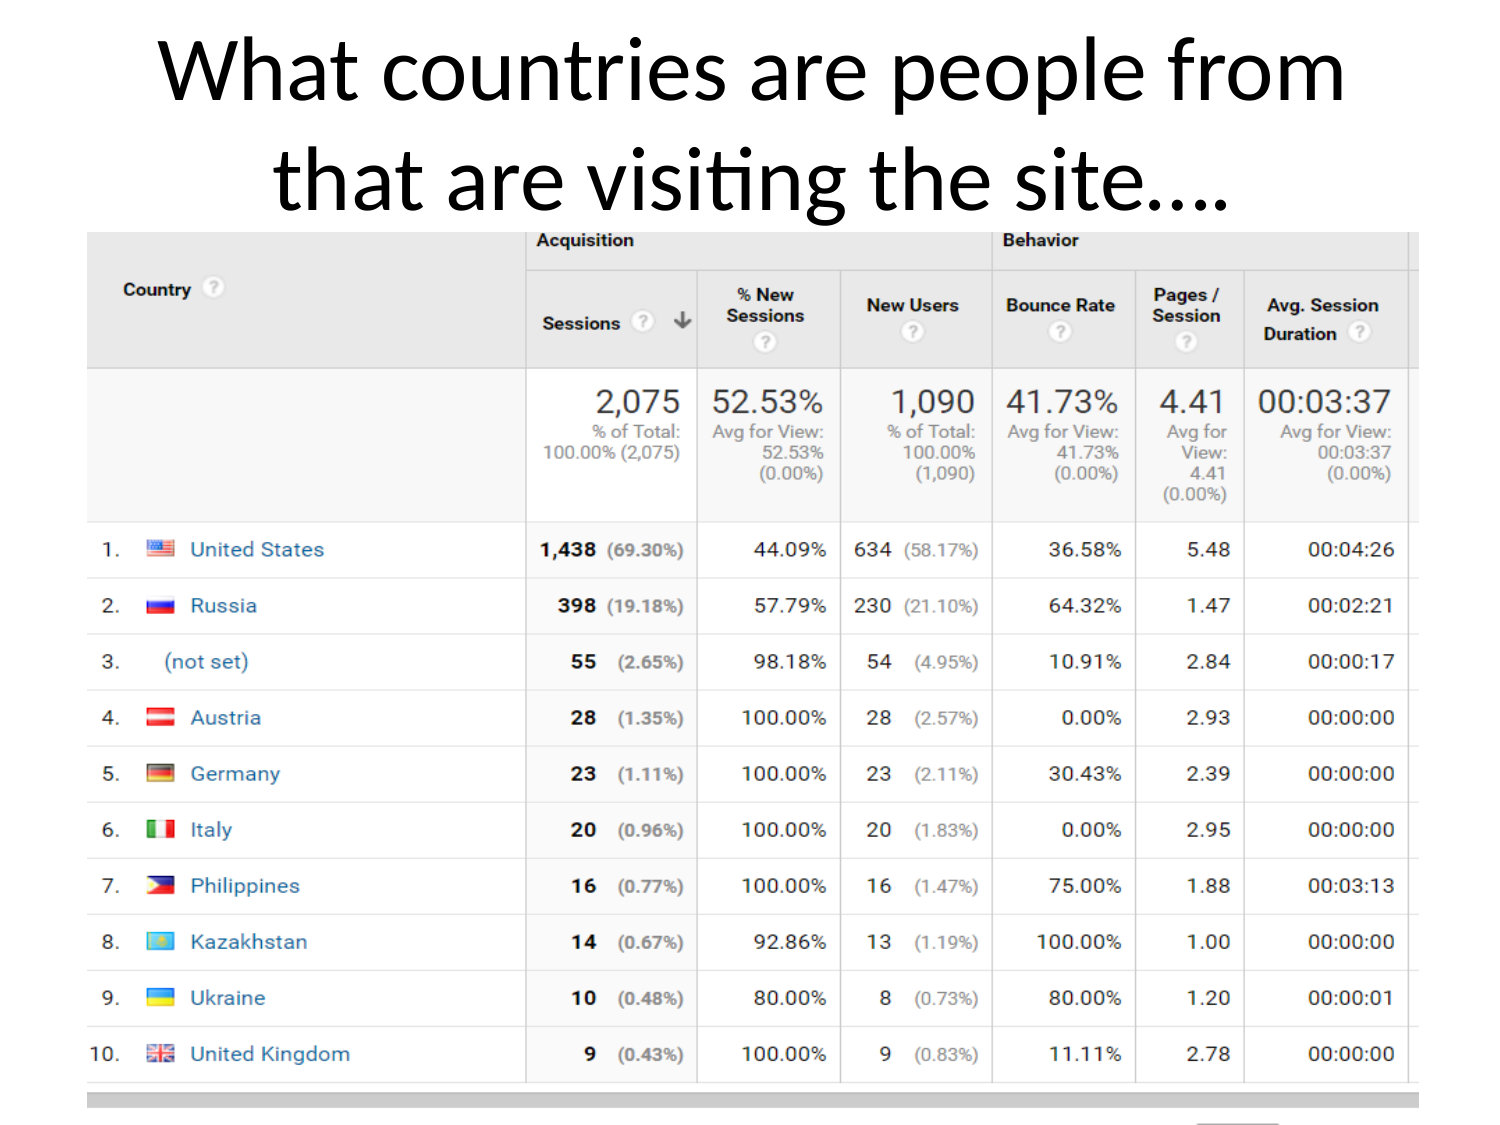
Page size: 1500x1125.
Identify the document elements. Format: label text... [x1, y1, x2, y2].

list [87, 232, 1419, 1125]
title What countries are people from that are visiting the site…. [78, 24, 1429, 213]
